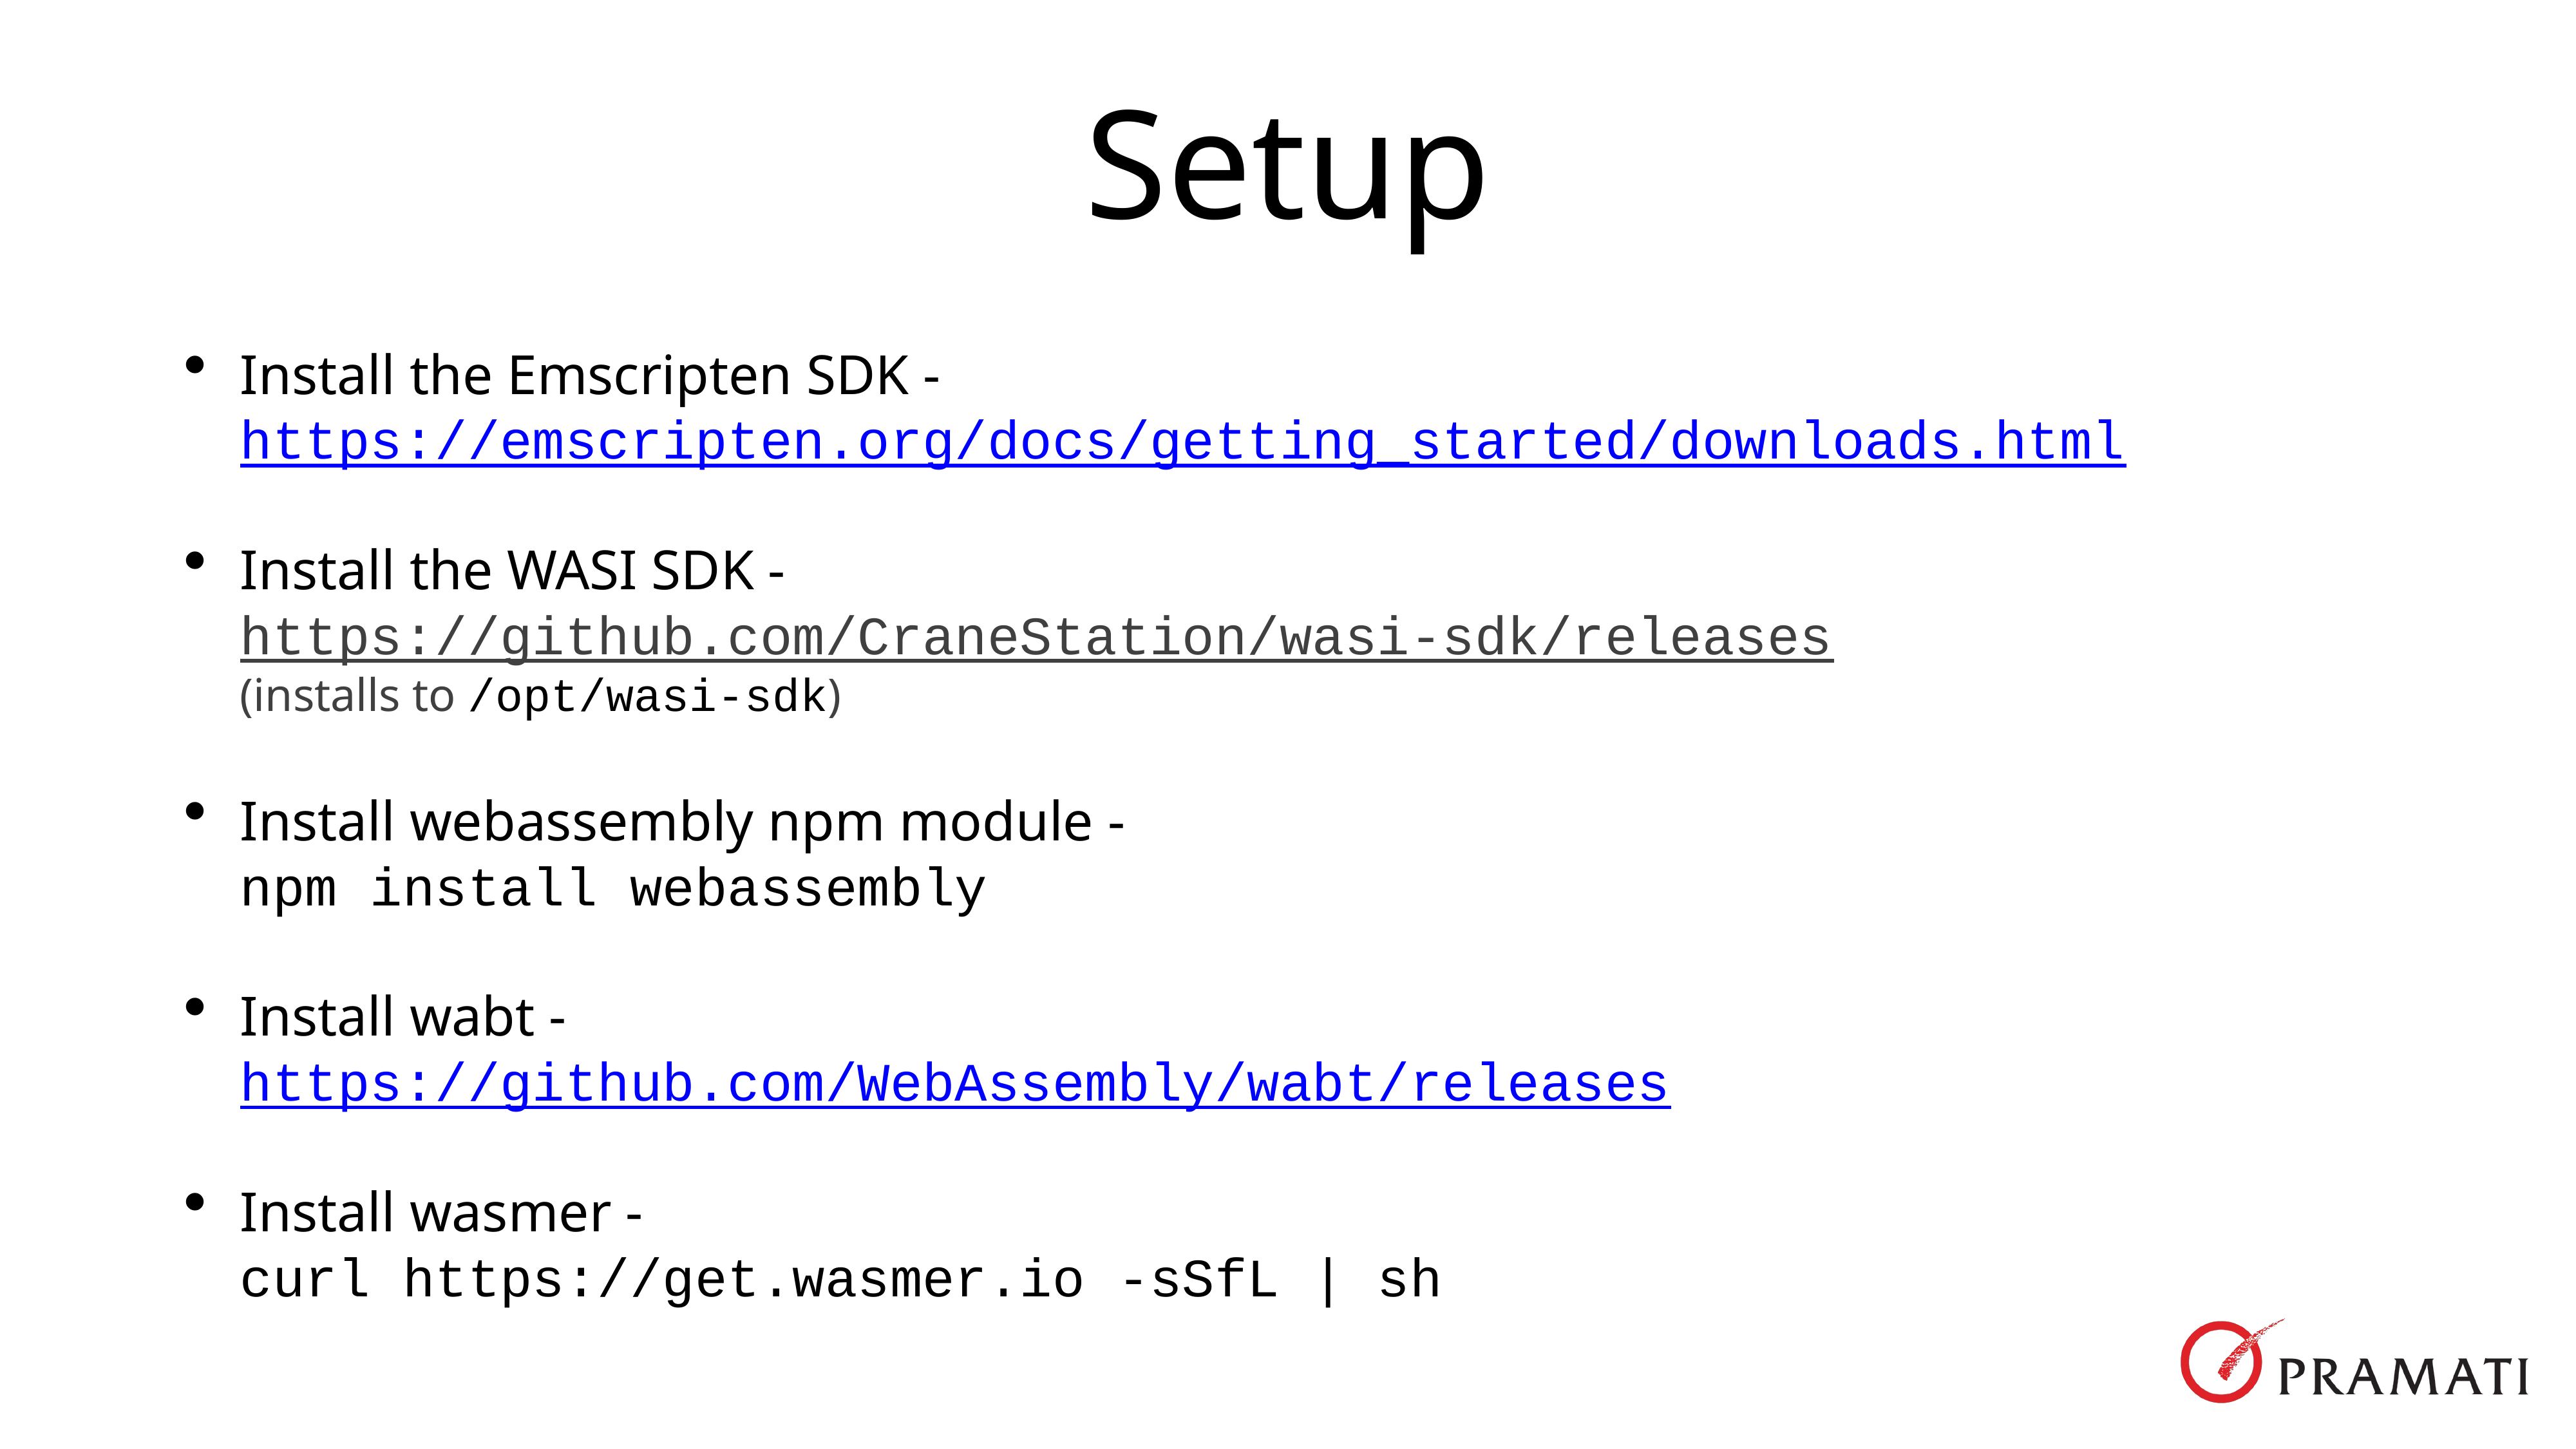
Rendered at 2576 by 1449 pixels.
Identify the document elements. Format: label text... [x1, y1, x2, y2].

title Setup [178, 37, 2398, 279]
list Install the Emscripten SDK - https://emscripten.org/docs/getting_started/downloads.html Install the WASI SDK - https://github.com/CraneStation/wasi-sdk/releases (installs to /opt/wasi-sdk) Install webassembly npm module - npm install webassembly Install wabt - https://github.com/WebAssembly/wabt/releases Install wasmer - curl https://get.wasmer.io -sSfL | sh [178, 332, 2398, 1316]
picture [2177, 1312, 2535, 1418]
